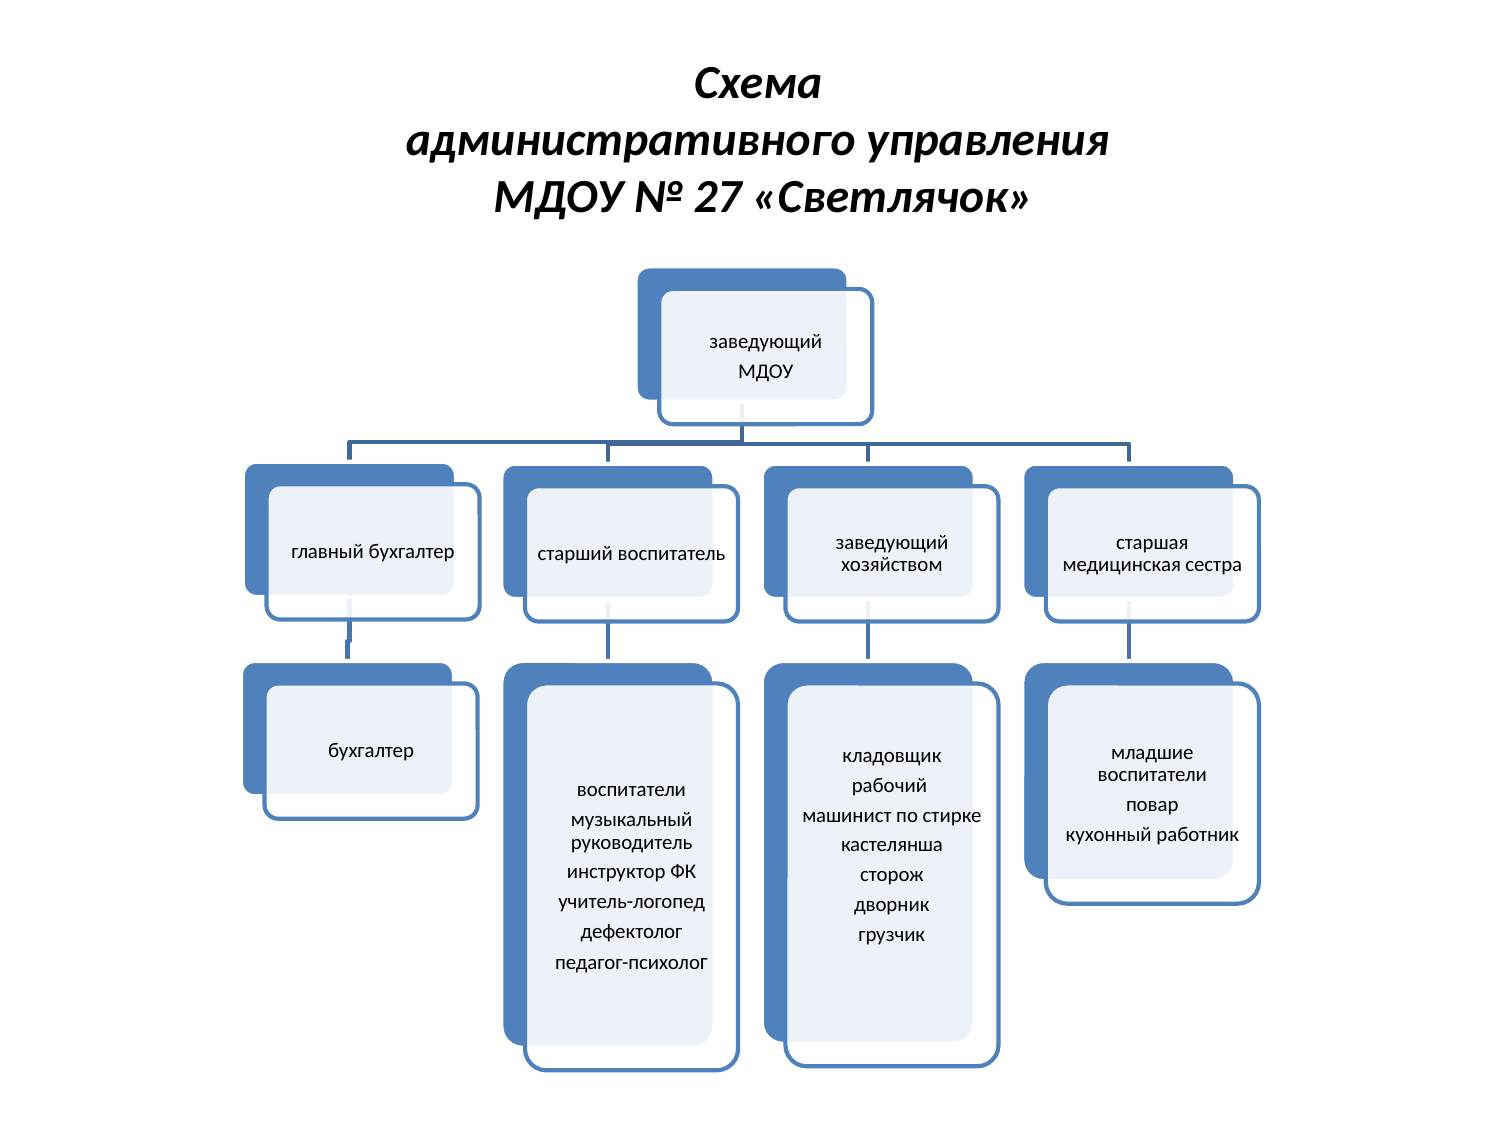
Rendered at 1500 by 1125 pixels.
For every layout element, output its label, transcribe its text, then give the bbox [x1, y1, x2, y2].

title Схема административного управления МДОУ № 27 «Светлячок» [88, 42, 1439, 231]
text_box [88, 266, 1412, 1071]
